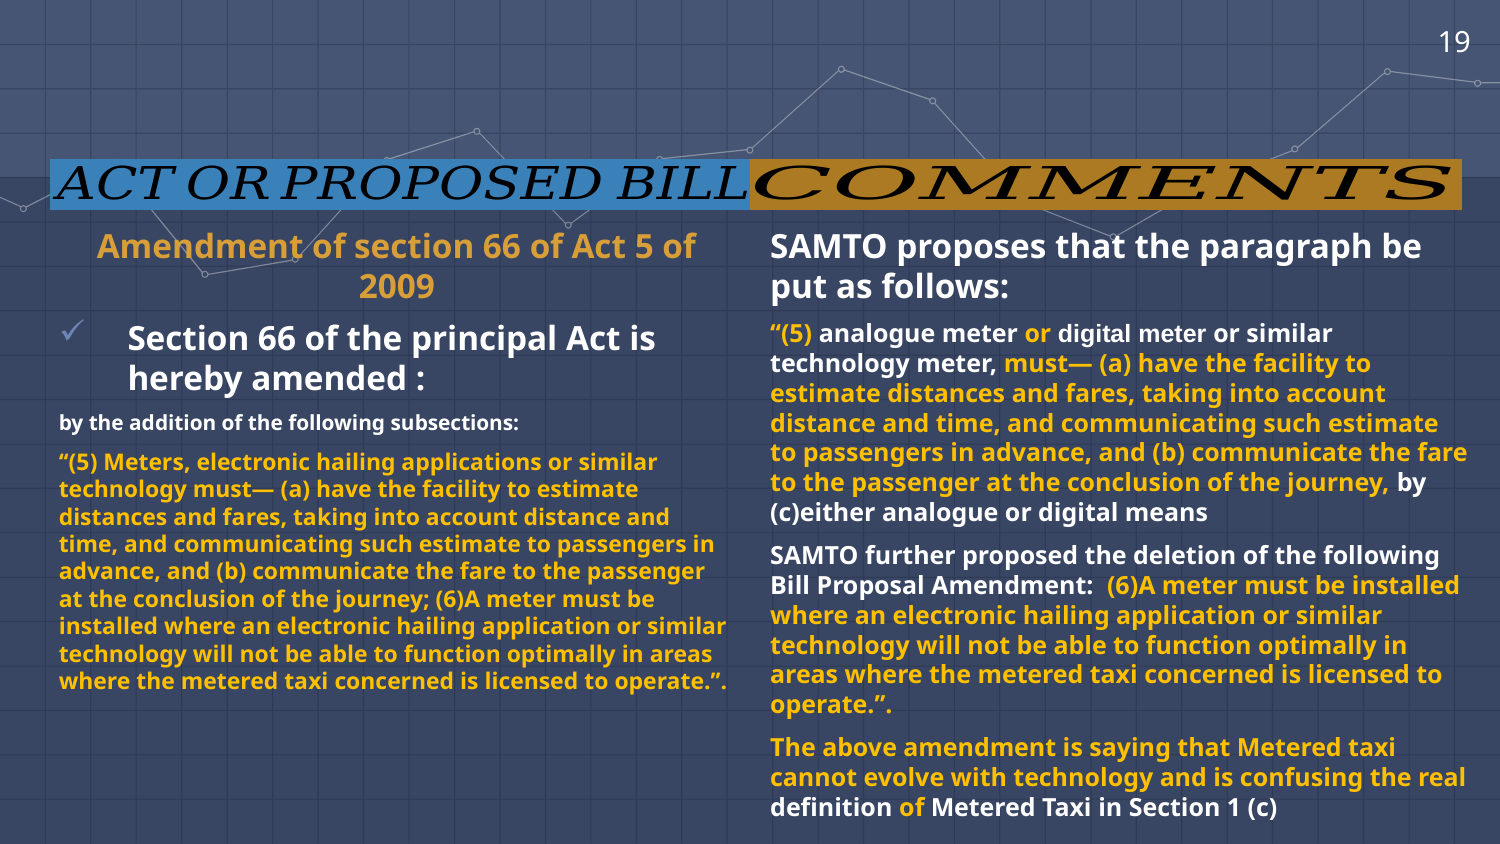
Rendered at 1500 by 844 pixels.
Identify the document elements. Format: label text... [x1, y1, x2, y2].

slide_number 19 [1408, 0, 1500, 88]
list Amendment of section 66 of Act 5 of 2009 Section 66 of the principal Act is hereby amended : by the addition of the following subsections: ‘‘(5) Meters, electronic hailing applications or similar technology must— (a) have the facility to estimate distances and fares, taking into account distance and time, and communicating such estimate to passengers in advance, and (b) communicate the fare to the passenger at the conclusion of the journey; (6)A meter must be installed where an electronic hailing application or similar technology will not be able to function optimally in areas where the metered taxi concerned is licensed to operate.’’. [37, 209, 748, 797]
text_box SAMTO proposes that the paragraph be put as follows: ‘‘(5) analogue meter or digital meter or similar technology meter, must— (a) have the facility to estimate distances and fares, taking into account distance and time, and communicating such estimate to passengers in advance, and (b) communicate the fare to the passenger at the conclusion of the journey, by (c)either analogue or digital means SAMTO further proposed the deletion of the following Bill Proposal Amendment: (6)A meter must be installed where an electronic hailing application or similar technology will not be able to function optimally in areas where the metered taxi concerned is licensed to operate.’’. The above amendment is saying that Metered taxi cannot evolve with technology and is confusing the real definition of Metered Taxi in Section 1 (c) [748, 209, 1487, 810]
